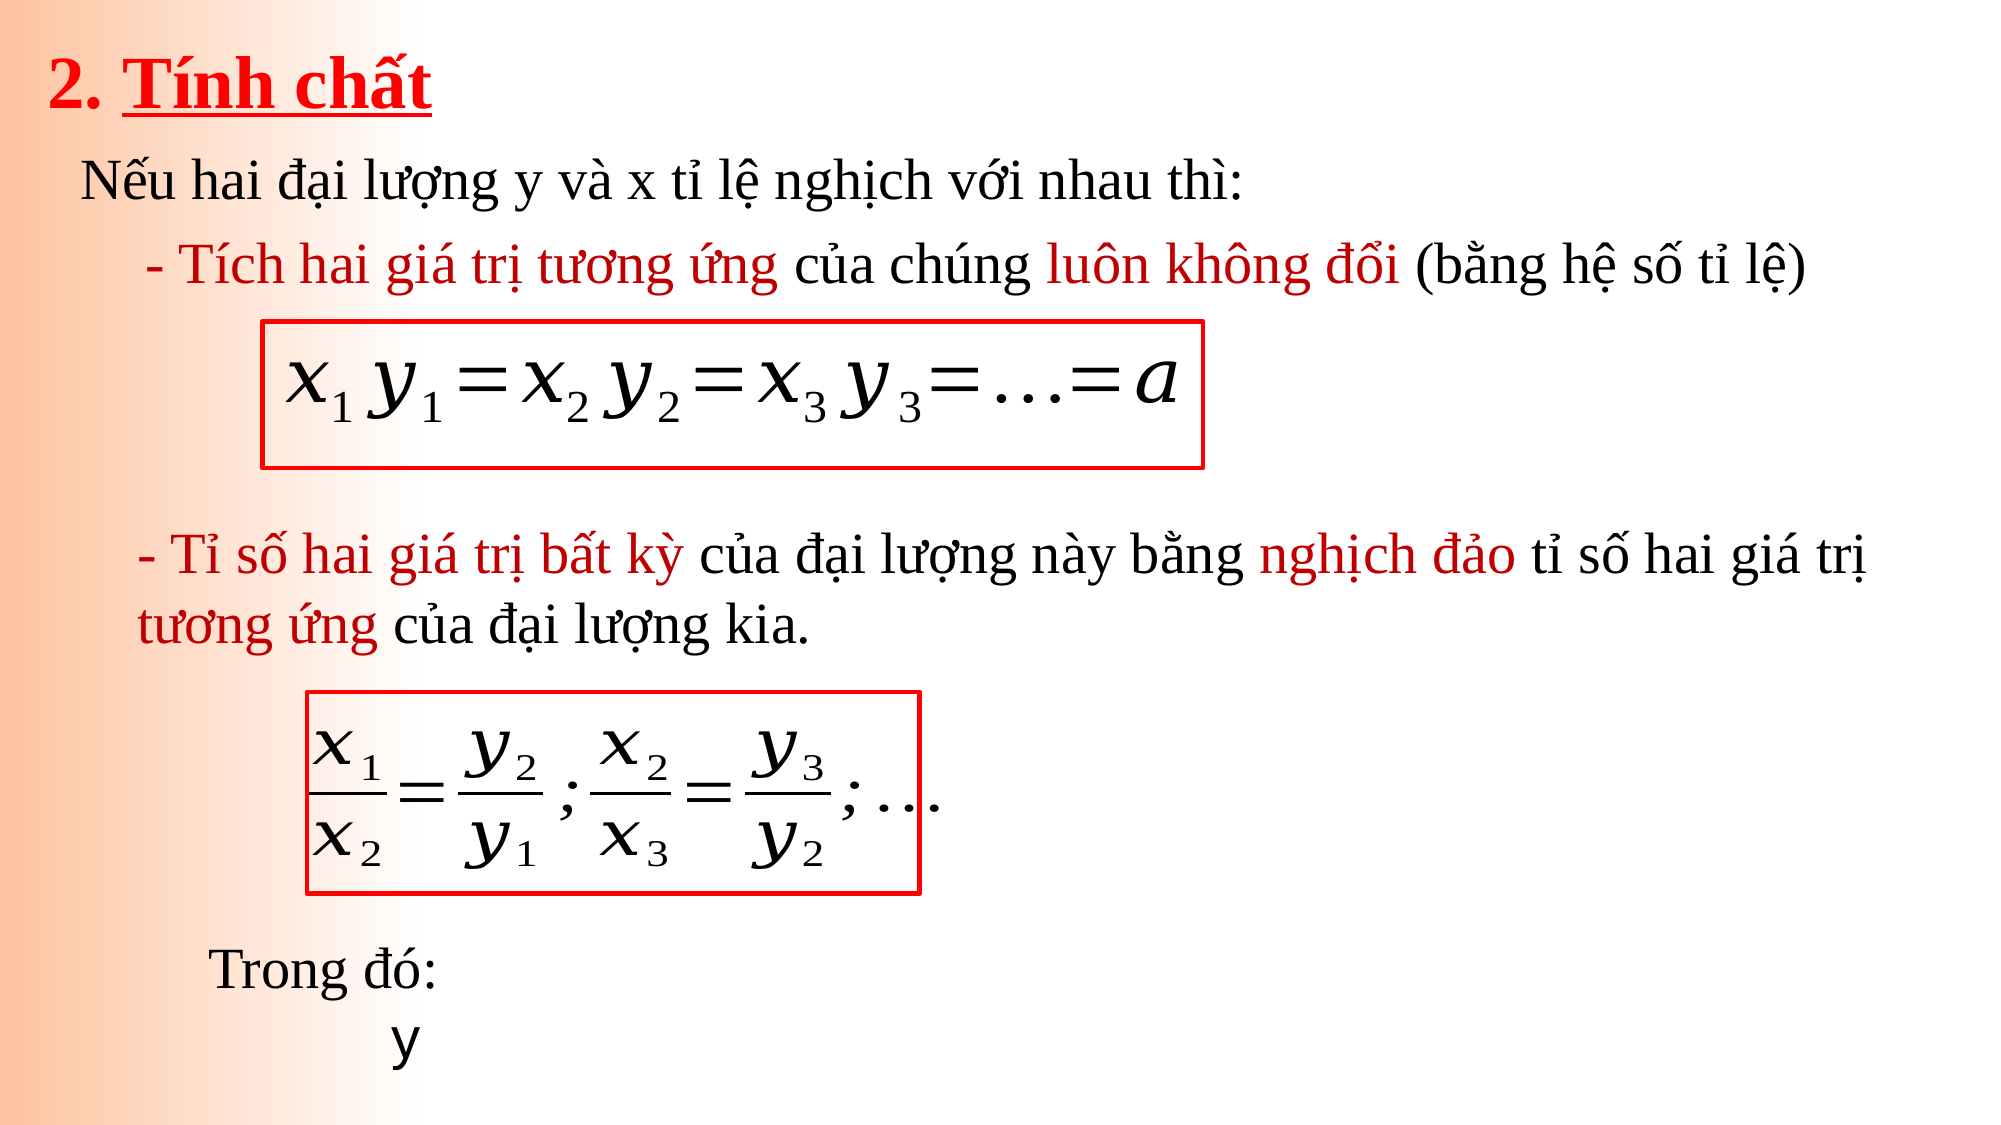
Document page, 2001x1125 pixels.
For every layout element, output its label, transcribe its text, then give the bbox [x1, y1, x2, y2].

text_box - Tích hai giá trị tương ứng của chúng luôn không đổi (bằng hệ số tỉ lệ) [130, 217, 1836, 316]
text_box [260, 319, 1205, 470]
text_box - Tỉ số hai giá trị bất kỳ của đại lượng này bằng nghịch đảo tỉ số hai giá trị tương ứng của đại lượng kia. [122, 508, 1904, 606]
text_box [305, 690, 922, 896]
subtitle Nếu hai đại lượng y và x tỉ lệ nghịch với nhau thì: [65, 133, 1282, 232]
title 2. Tính chất [32, 63, 554, 132]
